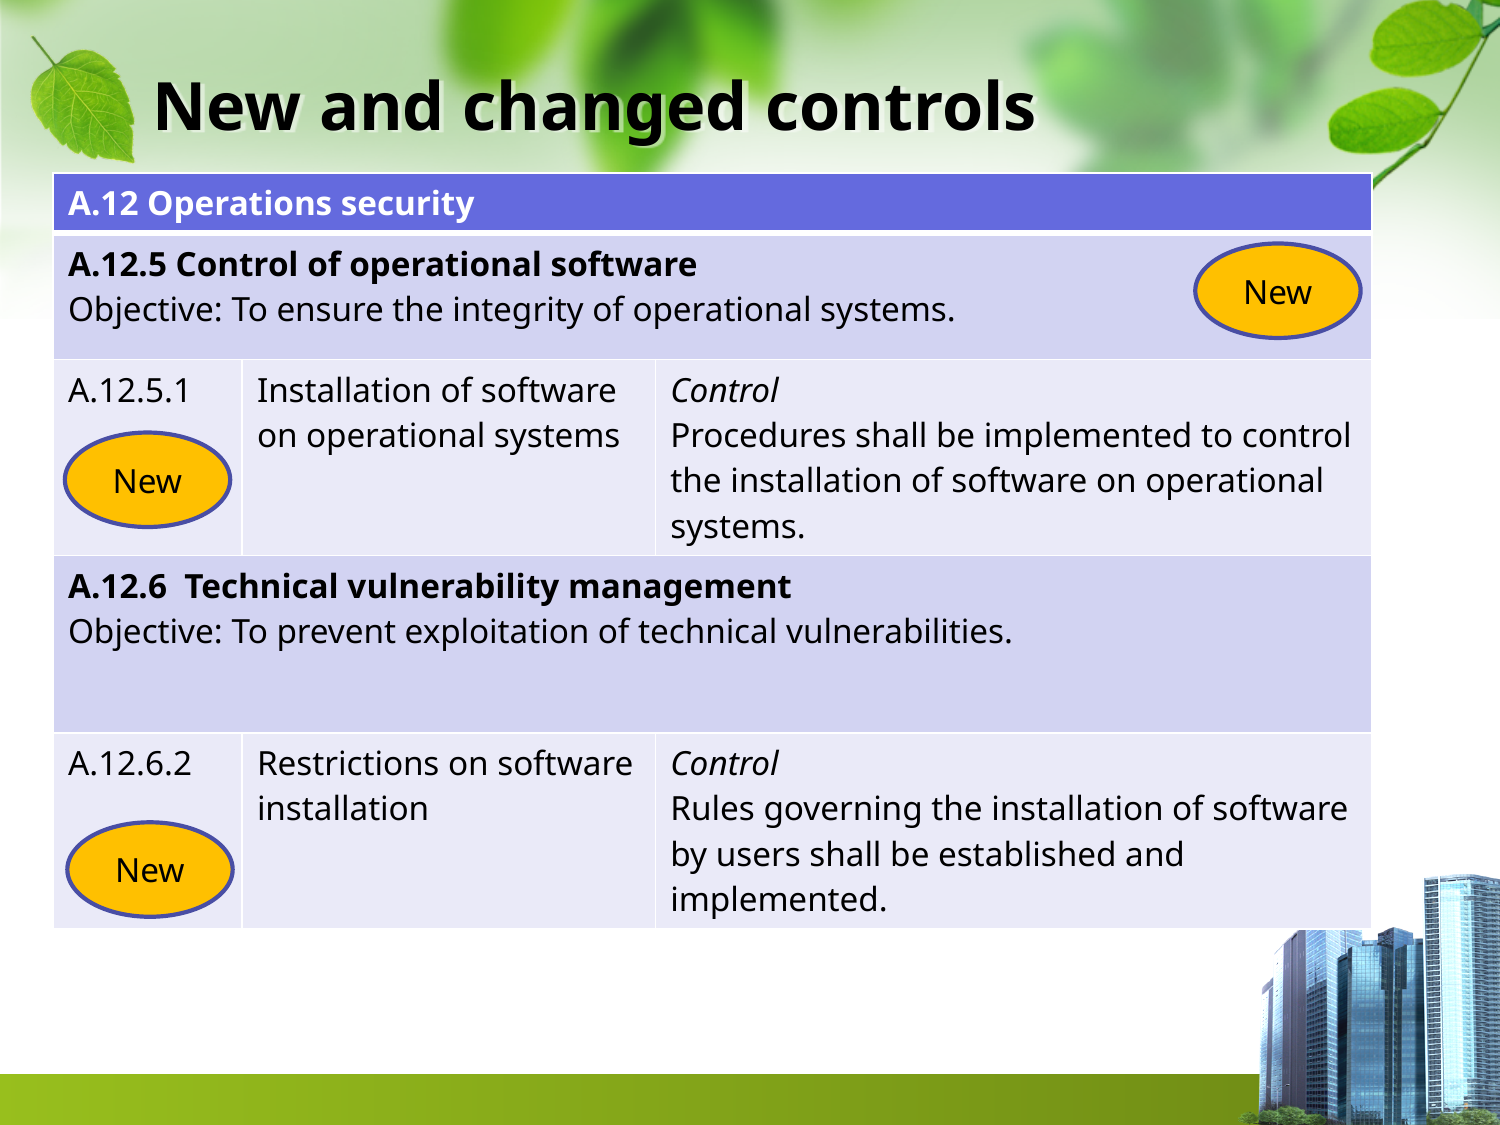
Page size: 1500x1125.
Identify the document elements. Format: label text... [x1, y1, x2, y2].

text_box New [62, 430, 233, 530]
title New and changed controls [137, 57, 1326, 151]
table_cell Installation of software on operational systems [243, 360, 655, 555]
table_cell A.12.5.1 [54, 360, 241, 555]
table_cell Restrictions on software installation [243, 734, 655, 928]
table_header A.12 Operations security [54, 174, 1371, 230]
table_cell A.12.5 Control of operational software Objective: To ensure the integrity of operational systems. [54, 236, 1371, 359]
text_box New [65, 820, 235, 919]
table_cell A.12.6.2 [54, 734, 241, 928]
text_box New [1193, 241, 1363, 341]
picture [0, 0, 1500, 319]
table_cell A.12.6 Technical vulnerability management Objective: To prevent exploitation of technical vulnerabilities. [54, 556, 1371, 732]
table_cell Control Rules governing the installation of software by users shall be established and implemented. [656, 734, 1371, 928]
table_cell Control Procedures shall be implemented to control the installation of software on operational systems. [656, 360, 1371, 555]
